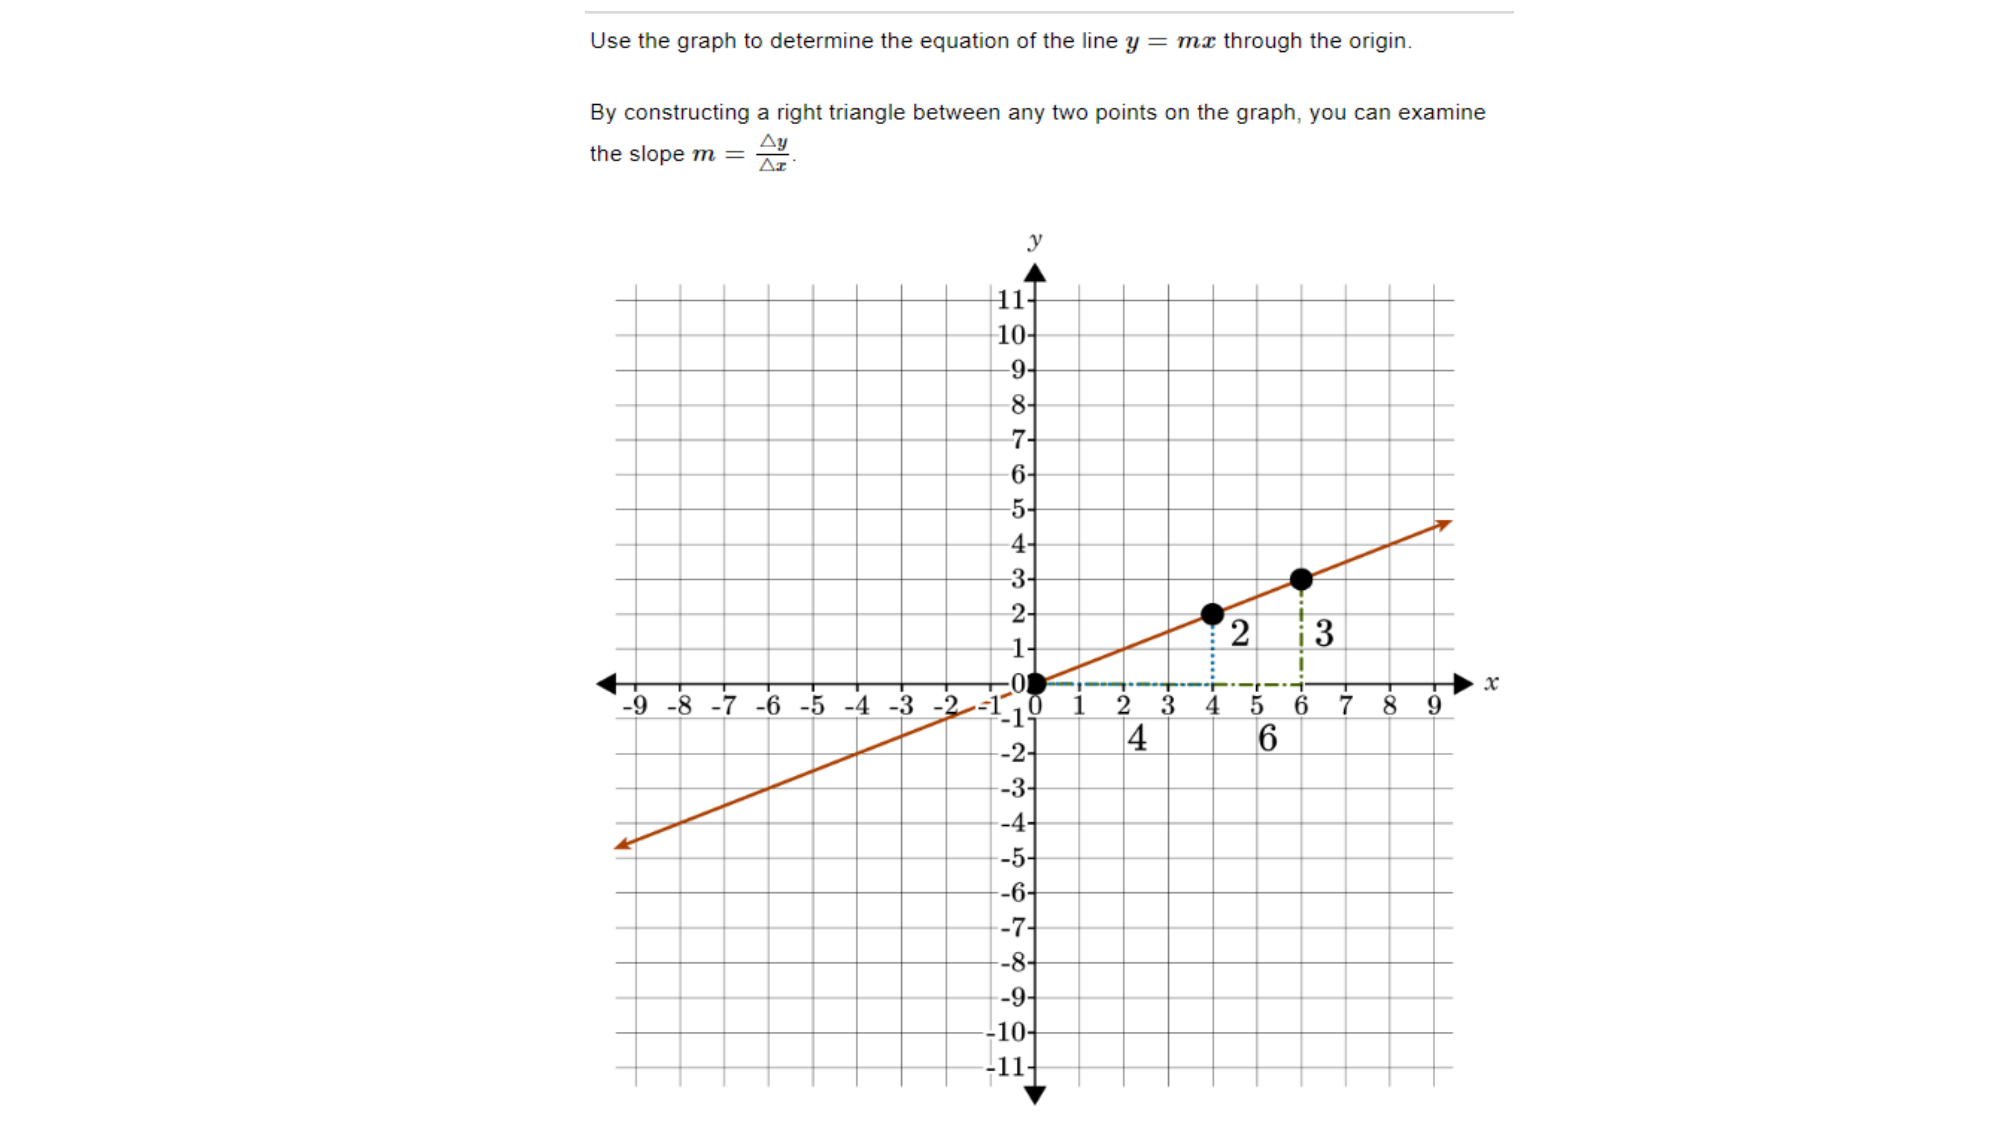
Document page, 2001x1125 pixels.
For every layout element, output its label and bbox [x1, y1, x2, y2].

picture [585, 11, 1514, 1114]
